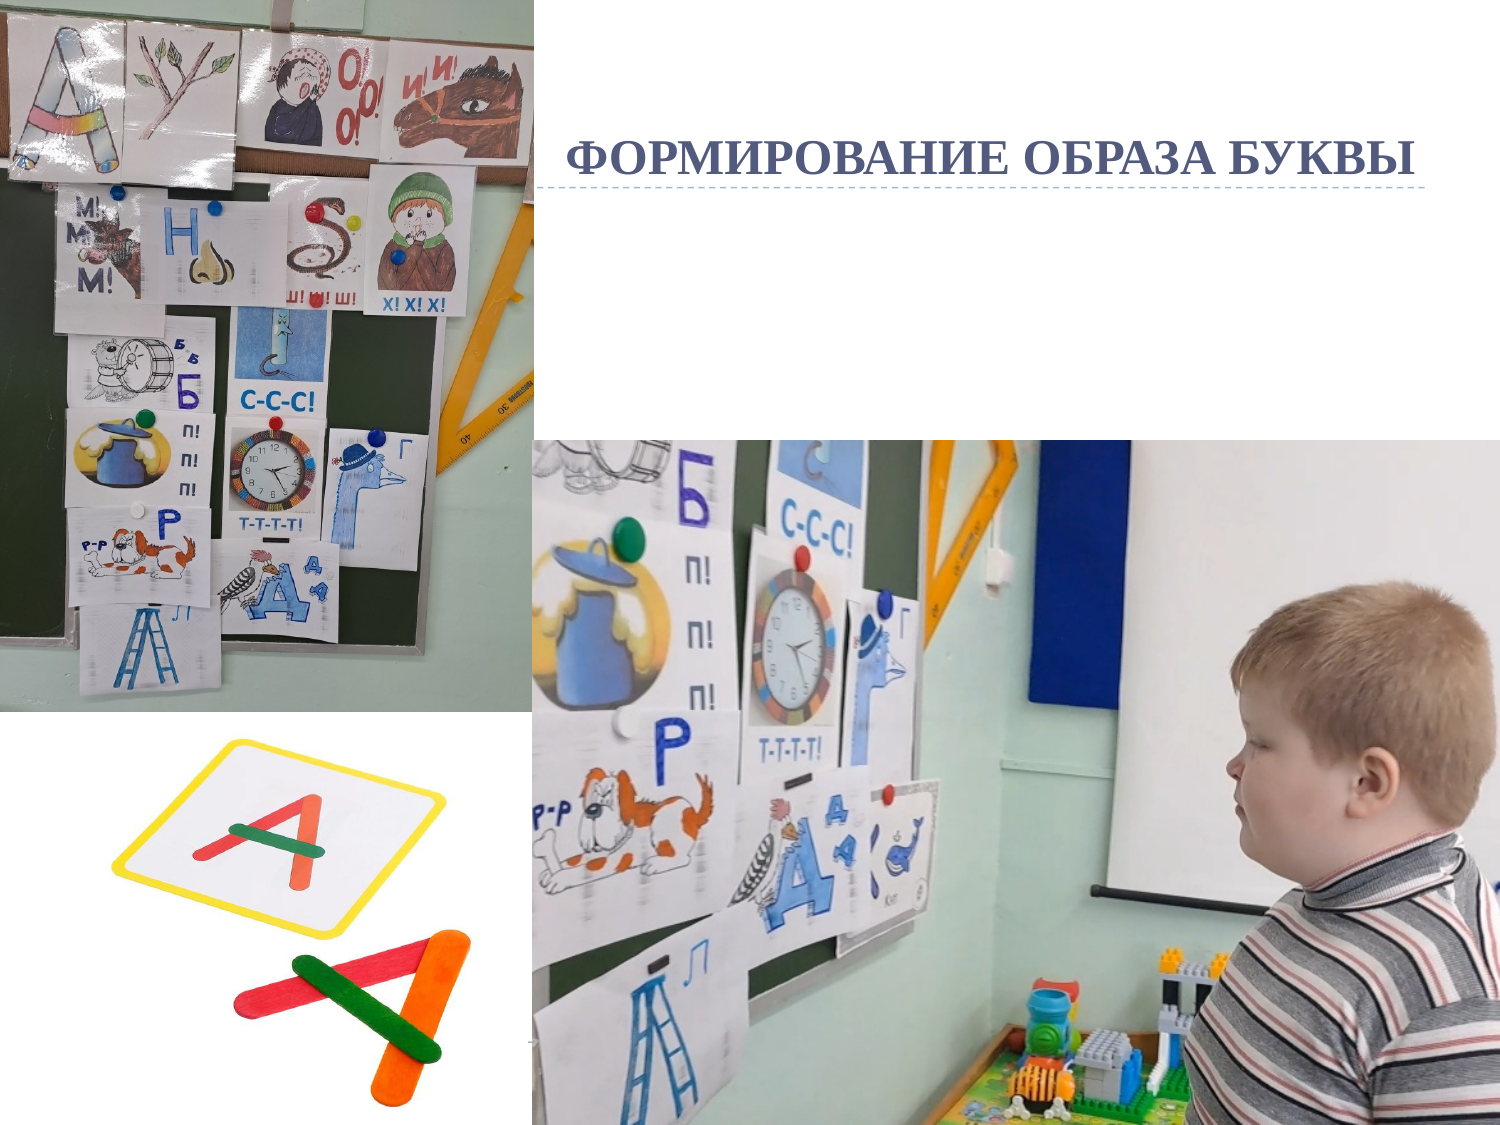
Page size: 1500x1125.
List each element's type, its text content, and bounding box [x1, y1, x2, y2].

picture [58, 722, 528, 1125]
text_box ФОРМИРОВАНИЕ ОБРАЗА БУКВЫ [550, 117, 1454, 192]
picture [0, 0, 1500, 1125]
